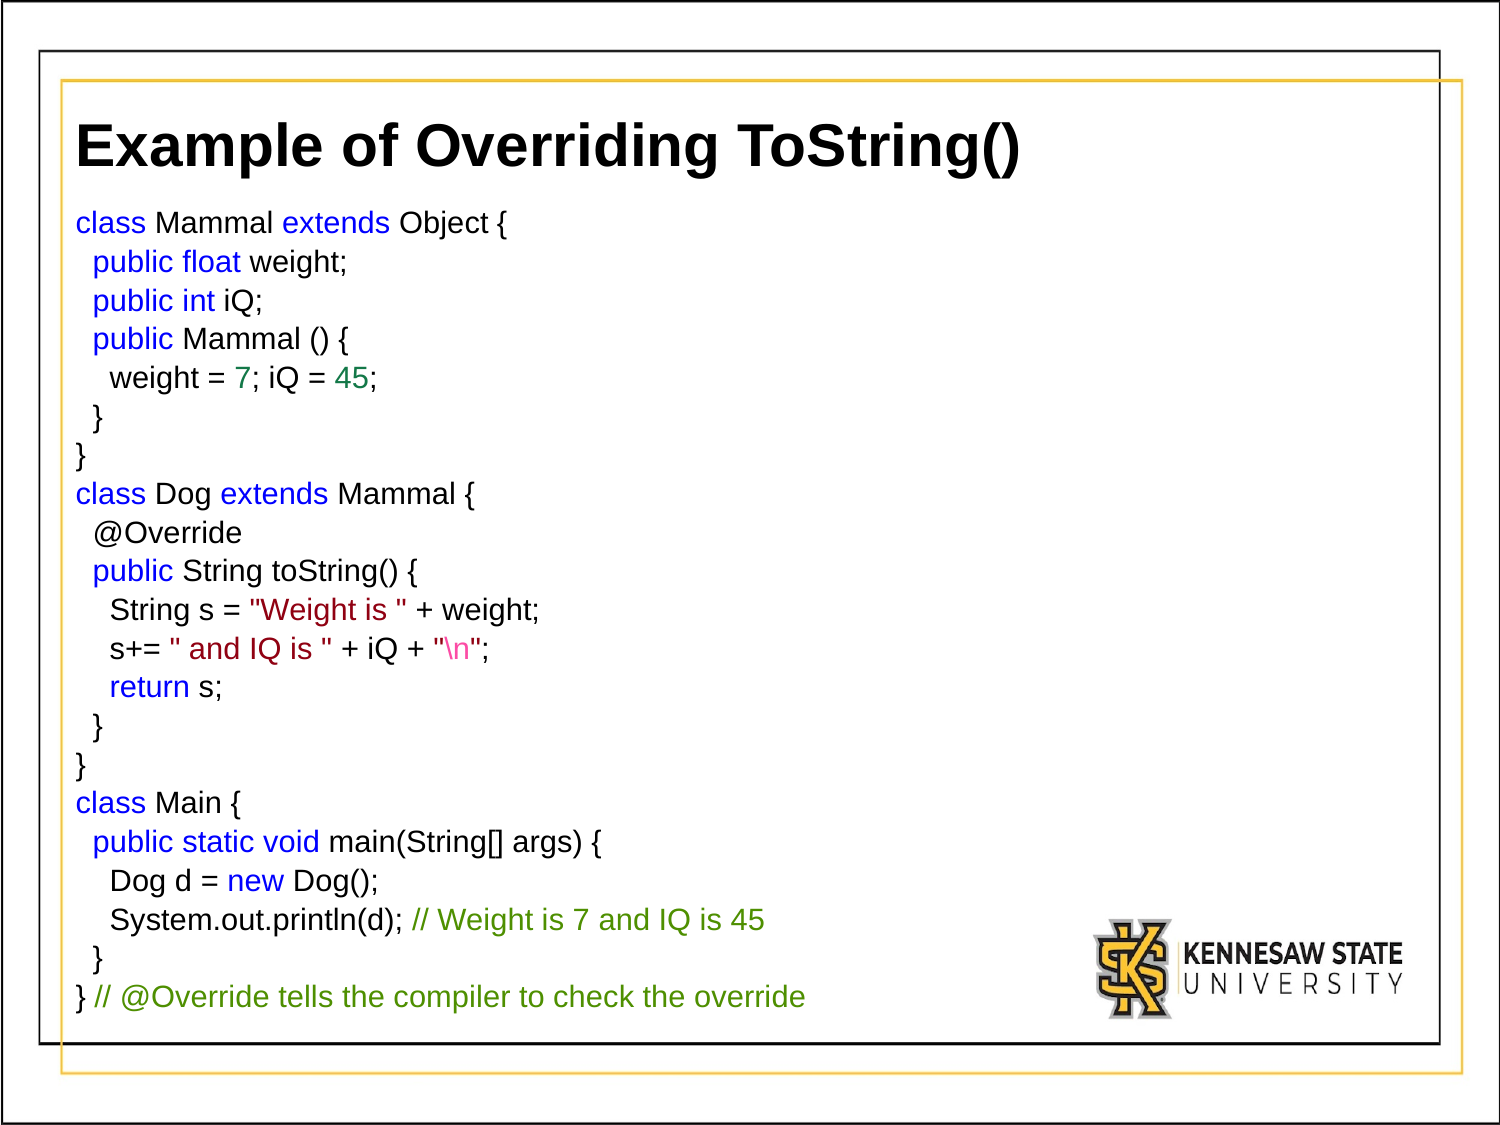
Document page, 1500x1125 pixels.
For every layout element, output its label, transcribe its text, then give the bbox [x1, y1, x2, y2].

title Example of Overriding ToString() [60, 83, 1442, 205]
list class Mammal extends Object { public float weight; public int iQ; public Mammal () { weight = 7; iQ = 45; } } class Dog extends Mammal { @Override public String toString() { String s = "Weight is " + weight; s+= " and IQ is " + iQ + "\n"; return s; } } class Main { public static void main(String[] args) { Dog d = new Dog(); System.out.println(d); // Weight is 7 and IQ is 45 } } // @Override tells the compiler to check the override [60, 205, 1442, 1029]
picture [0, 0, 1500, 1125]
